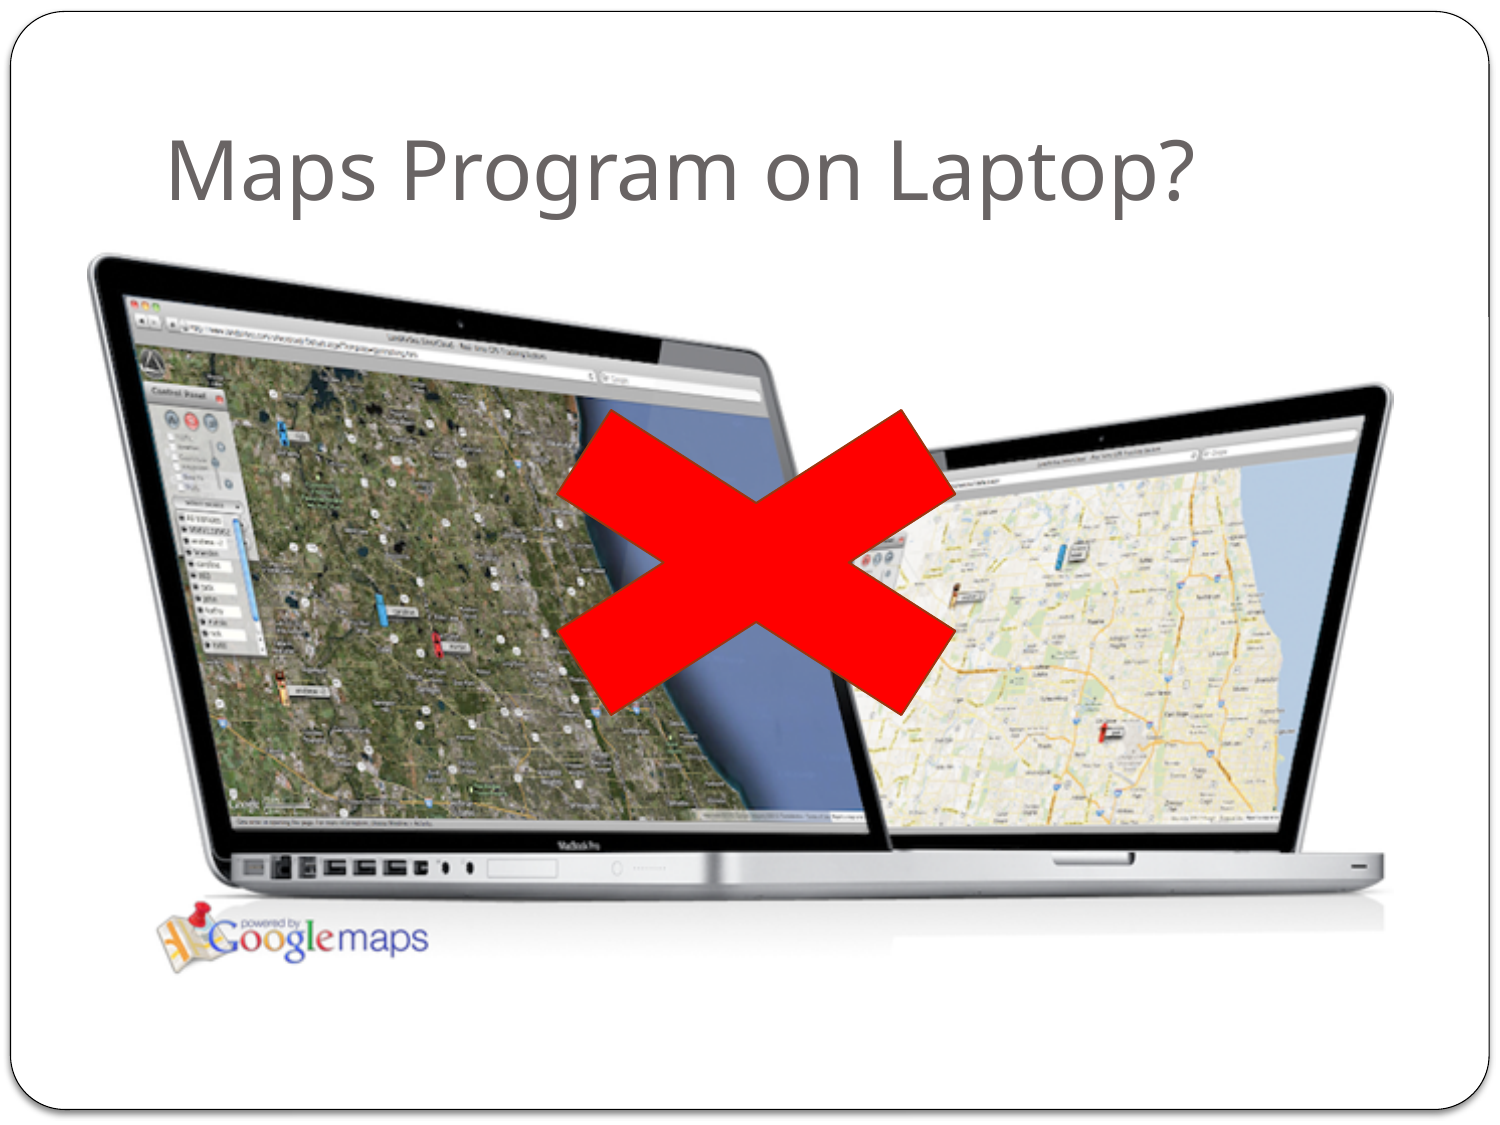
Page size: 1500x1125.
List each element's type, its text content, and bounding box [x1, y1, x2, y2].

picture [87, 249, 1394, 988]
title Maps Program on Laptop? [150, 45, 1425, 233]
